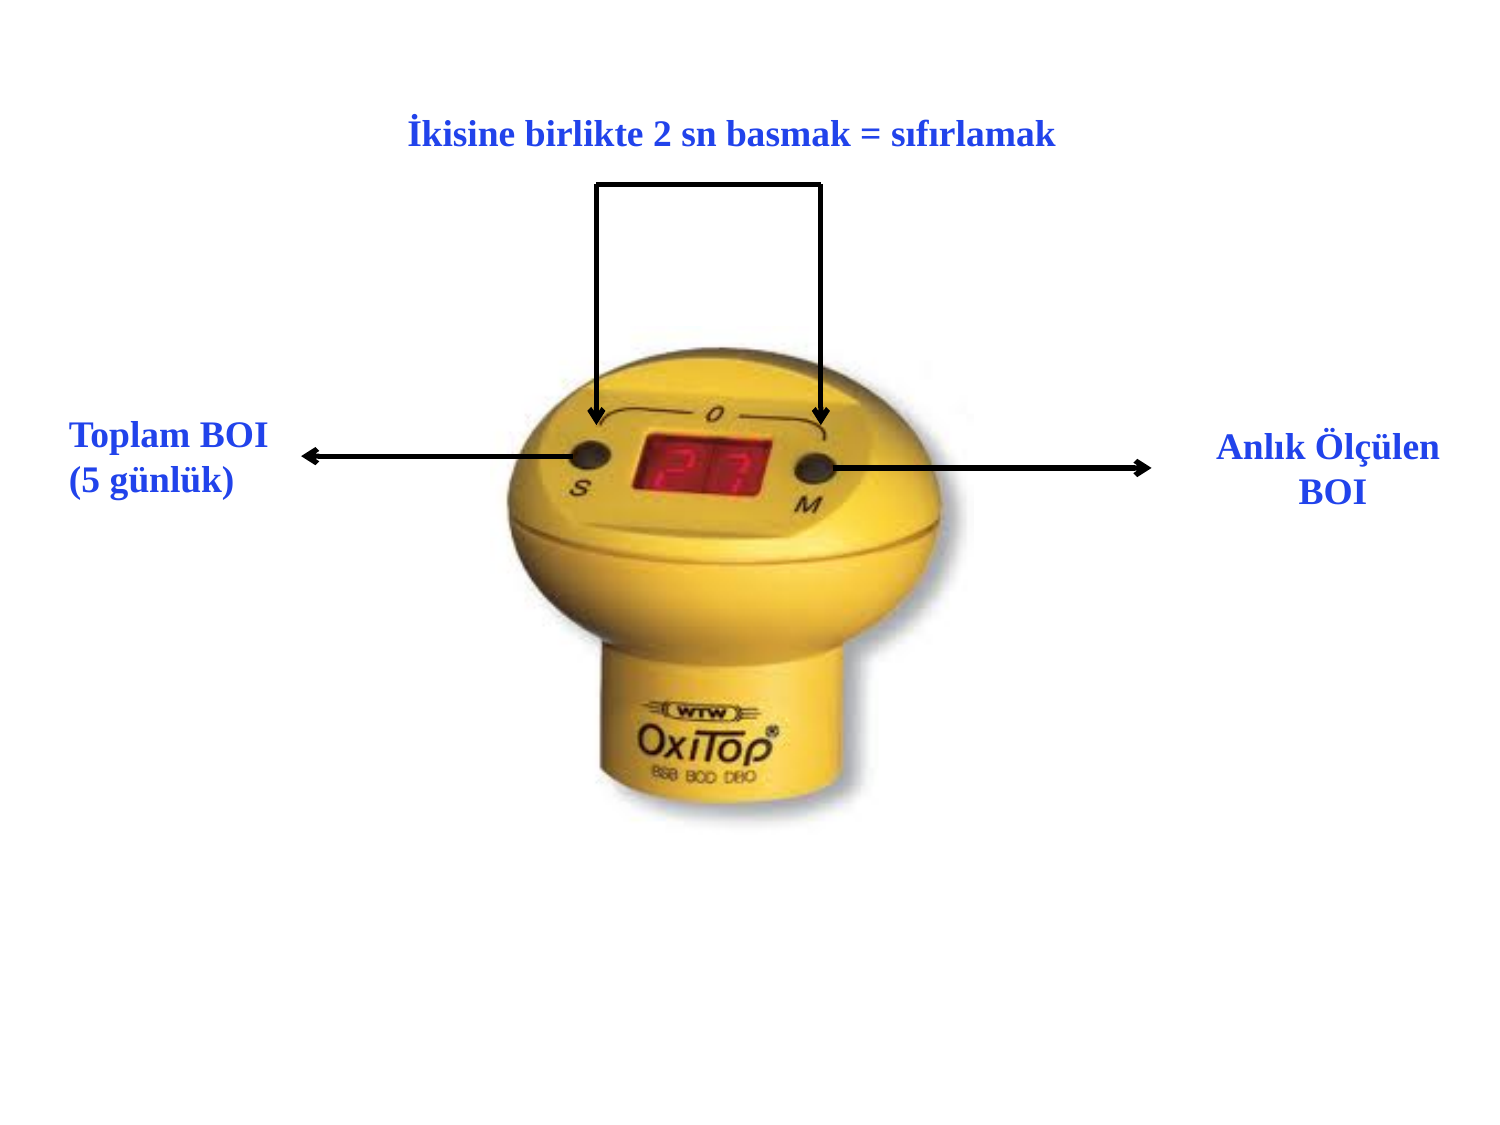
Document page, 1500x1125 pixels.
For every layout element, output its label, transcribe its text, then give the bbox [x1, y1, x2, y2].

text_box Anlık Ölçülen BOI [1201, 414, 1465, 520]
text_box Toplam BOI (5 günlük) [54, 403, 284, 508]
text_box İkisine birlikte 2 sn basmak = sıfırlamak [392, 101, 1072, 162]
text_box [596, 184, 822, 426]
picture [489, 326, 974, 835]
